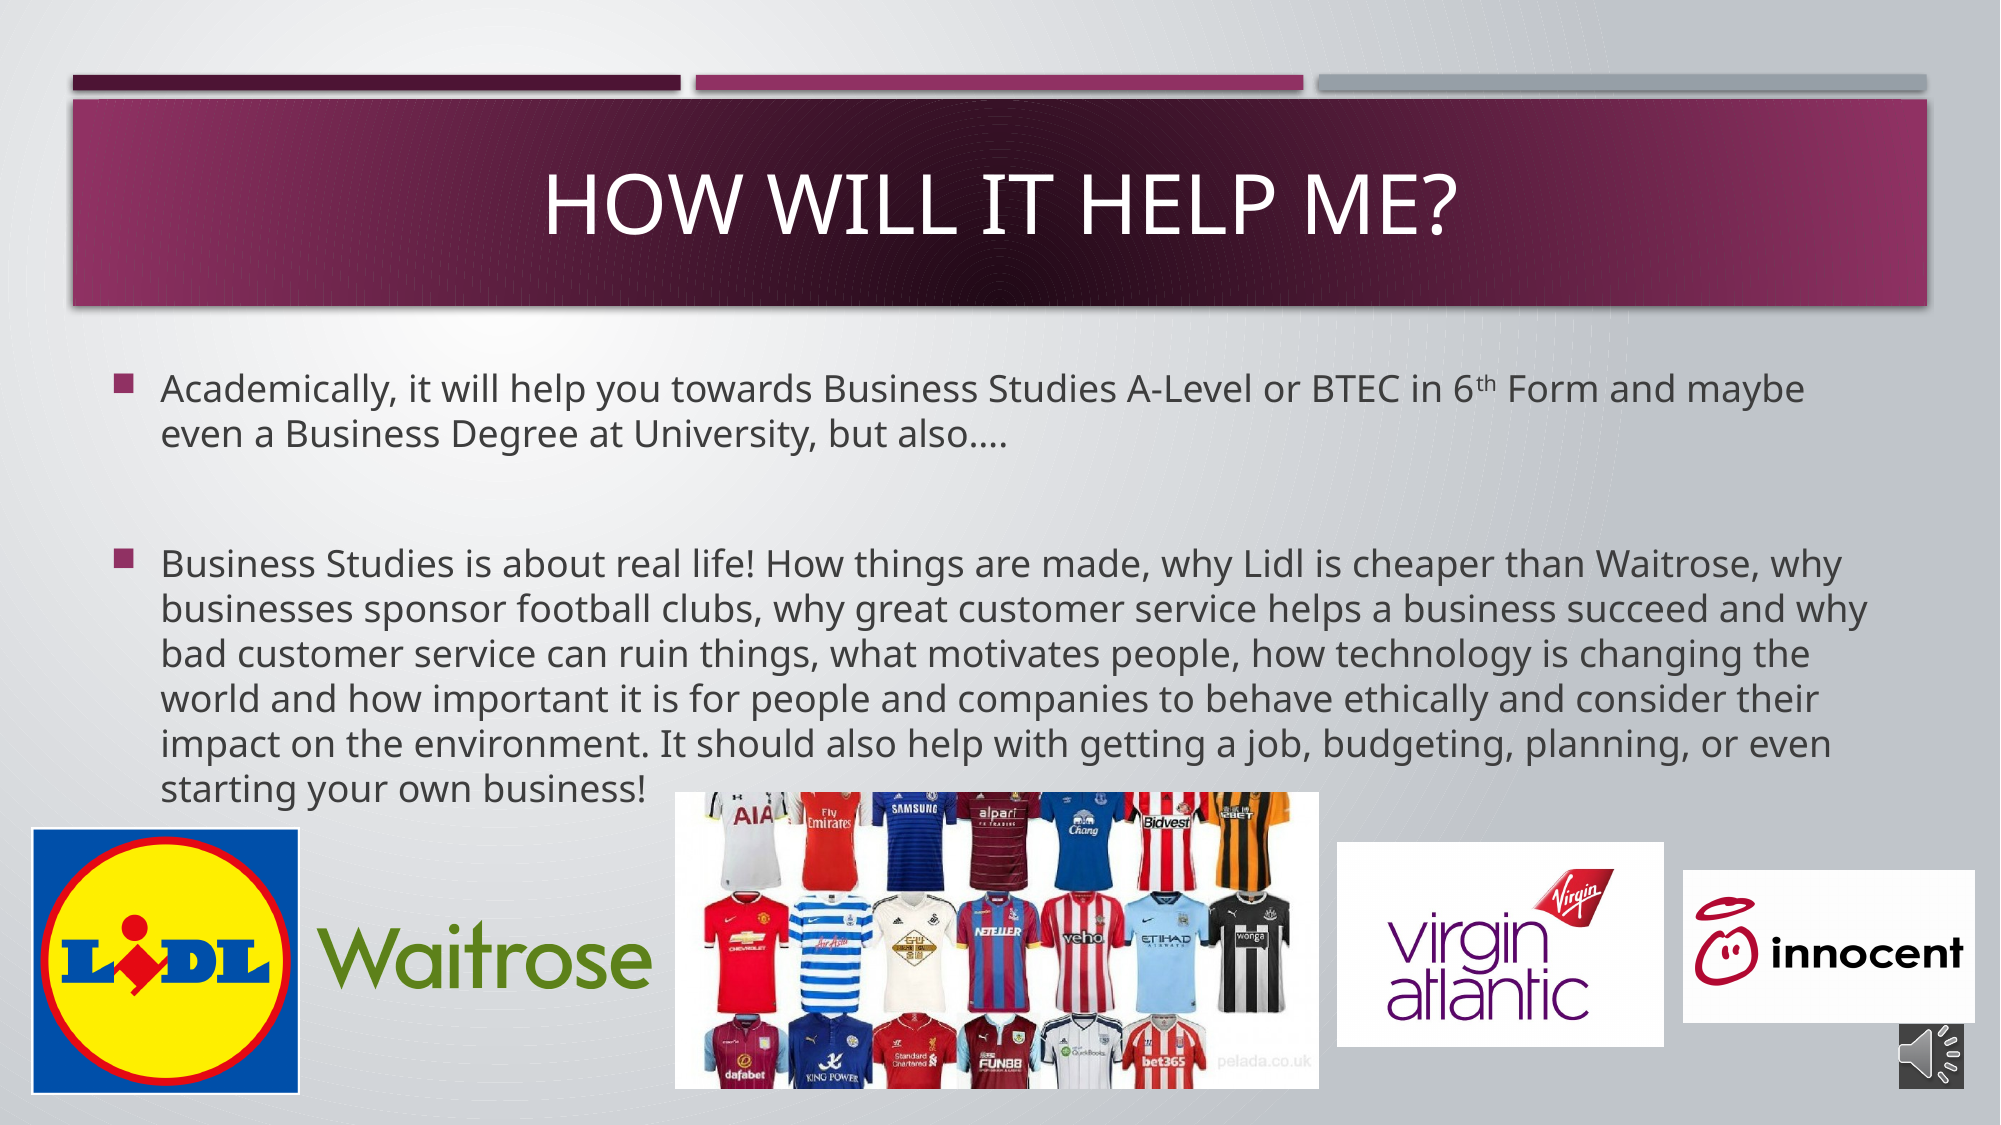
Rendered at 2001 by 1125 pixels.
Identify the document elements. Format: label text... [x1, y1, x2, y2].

picture [1682, 869, 1976, 1091]
picture [1337, 842, 1665, 1048]
picture [674, 791, 1319, 1090]
title How will it help me? [95, 119, 1905, 282]
picture [31, 826, 671, 1096]
list Academically, it will help you towards Business Studies A-Level or BTEC in 6th Form and maybe even a Business Degree at University, but also…. Business Studies is about real life! How things are made, why Lidl is cheaper than Waitrose, why businesses sponsor football clubs, why great customer service helps a business succeed and why bad customer service can ruin things, what motivates people, how technology is changing the world and how important it is for people and companies to behave ethically and consider their impact on the environment. It should also help with getting a job, budgeting, planning, or even starting your own business! [95, 357, 1905, 962]
